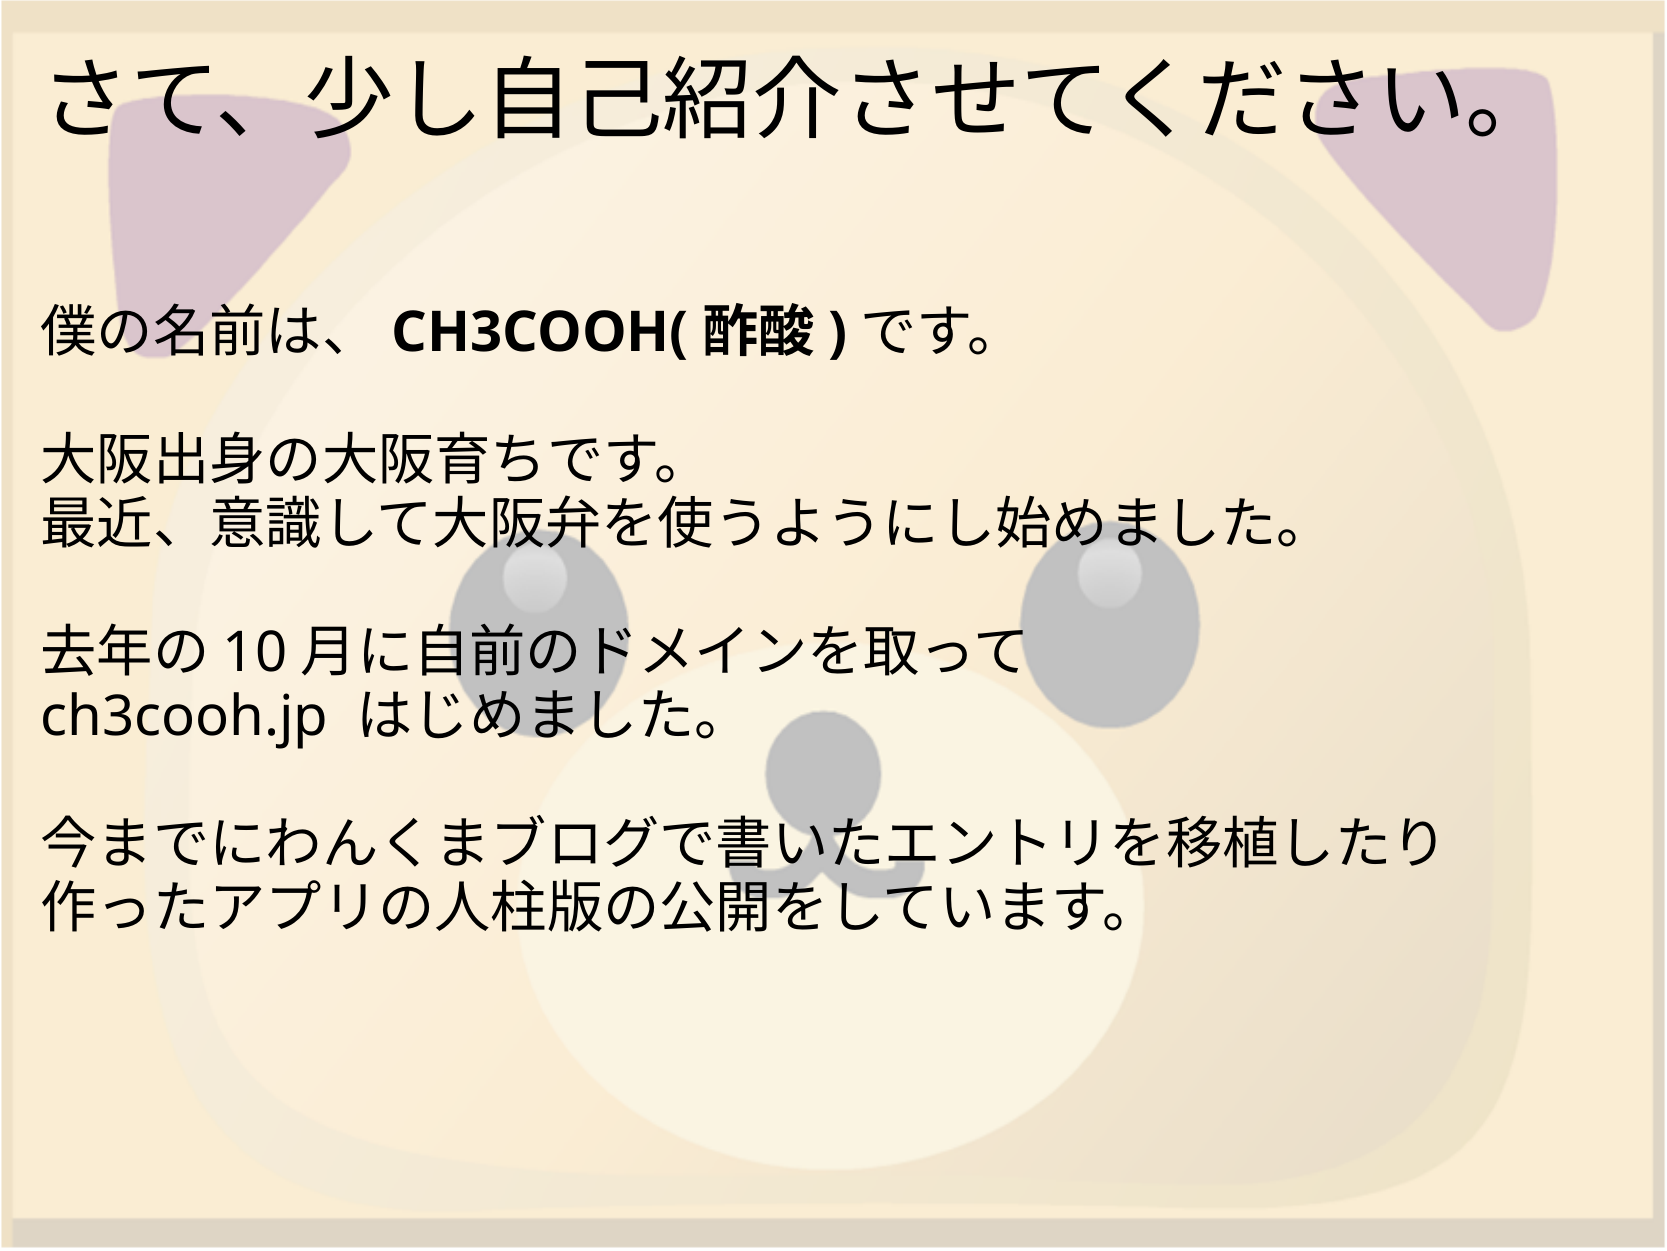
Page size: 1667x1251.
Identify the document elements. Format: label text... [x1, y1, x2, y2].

list 僕の名前は、CH3COOH(酢酸)です。 大阪出身の大阪育ちです。 最近、意識して大阪弁を使うようにし始めました。 去年の10月に自前のドメインを取って ch3cooh.jp はじめました。 今までにわんくまブログで書いたエントリを移植したり 作ったアプリの人柱版の公開をしています。 [40, 299, 1627, 1201]
title さて、少し自己紹介させてください。 [40, 49, 1627, 201]
picture [0, 0, 1667, 1250]
